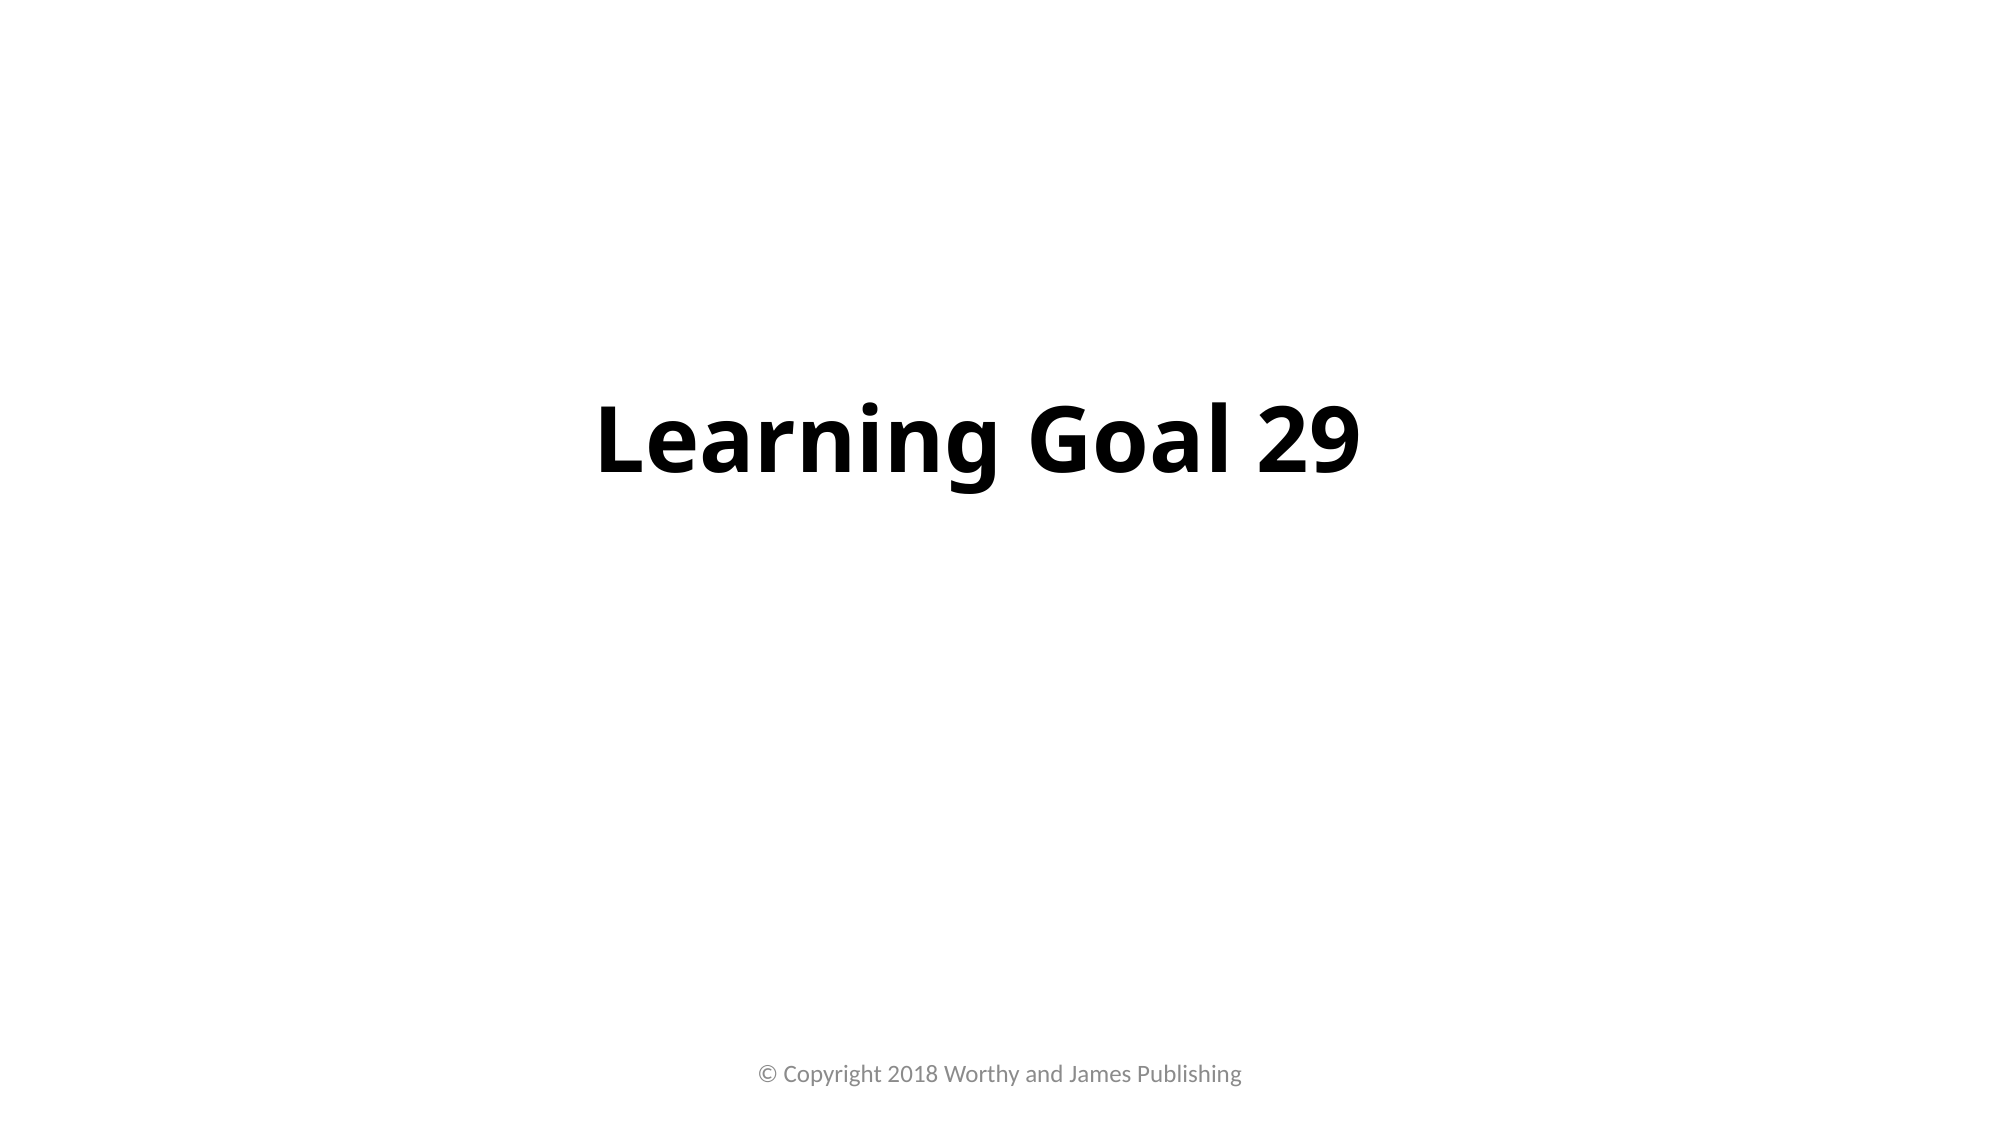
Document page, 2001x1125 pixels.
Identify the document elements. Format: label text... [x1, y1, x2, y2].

footer © Copyright 2018 Worthy and James Publishing [662, 1042, 1338, 1103]
title Learning Goal 29 [115, 389, 1841, 607]
